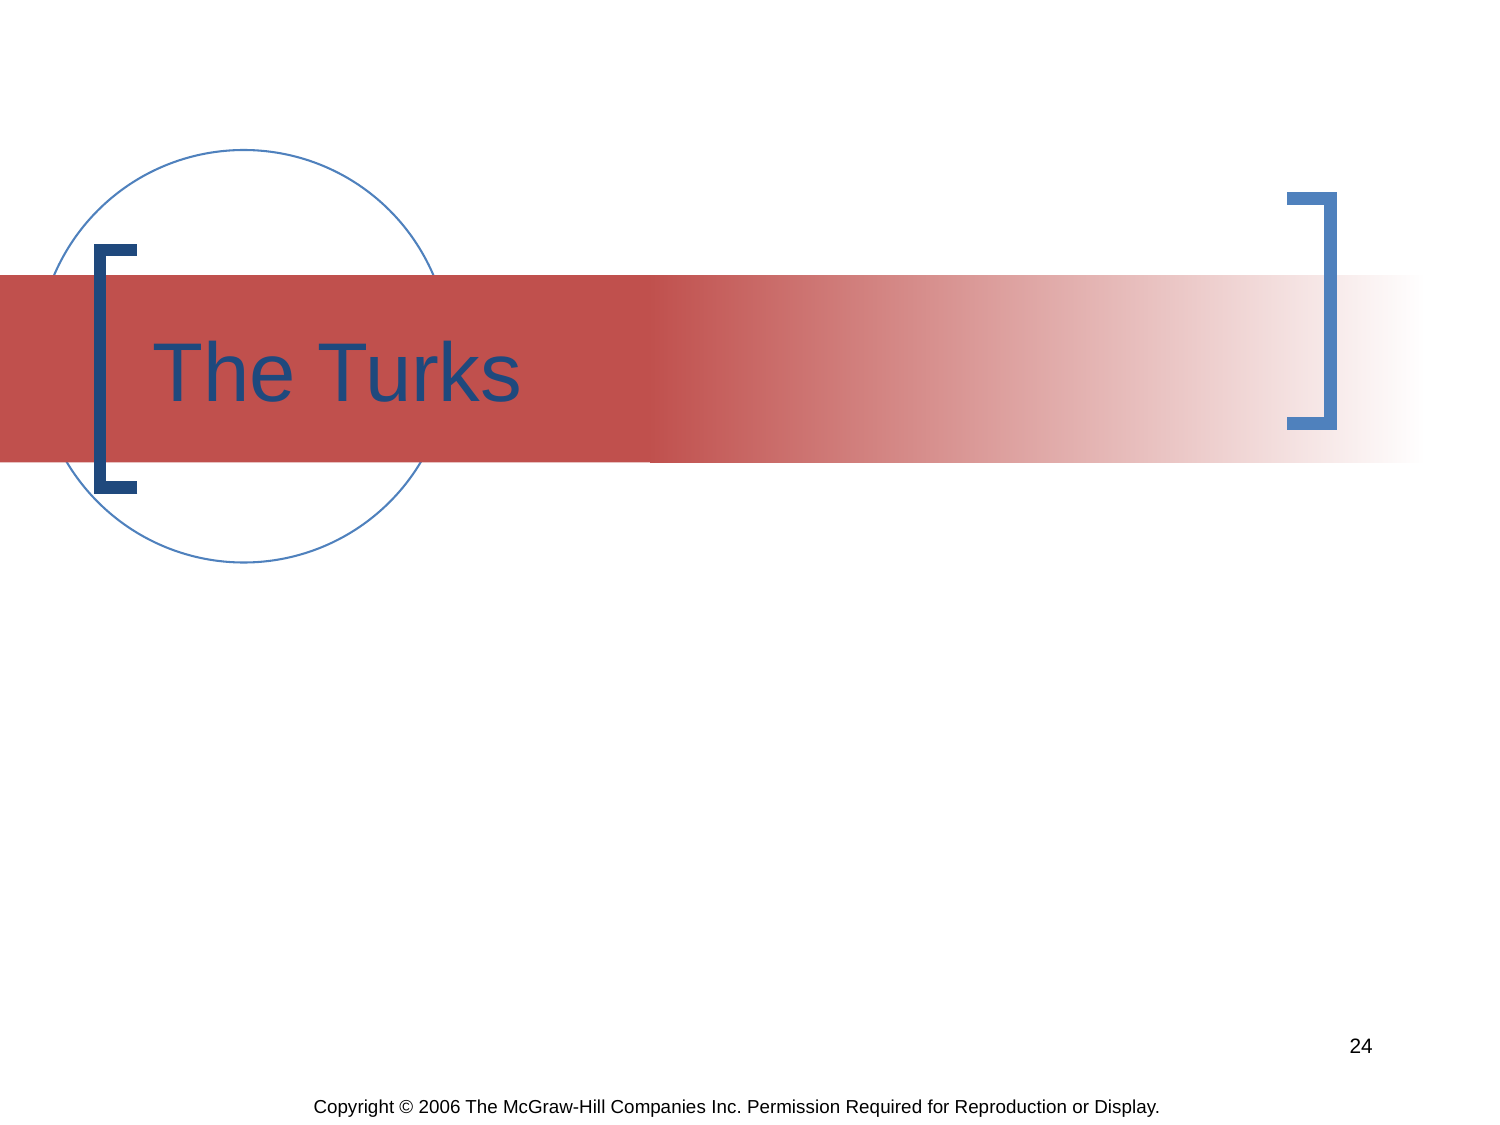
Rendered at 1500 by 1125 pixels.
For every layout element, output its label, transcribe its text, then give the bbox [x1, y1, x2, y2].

slide_number 24 [1074, 1024, 1388, 1101]
title The Turks [137, 236, 1301, 500]
